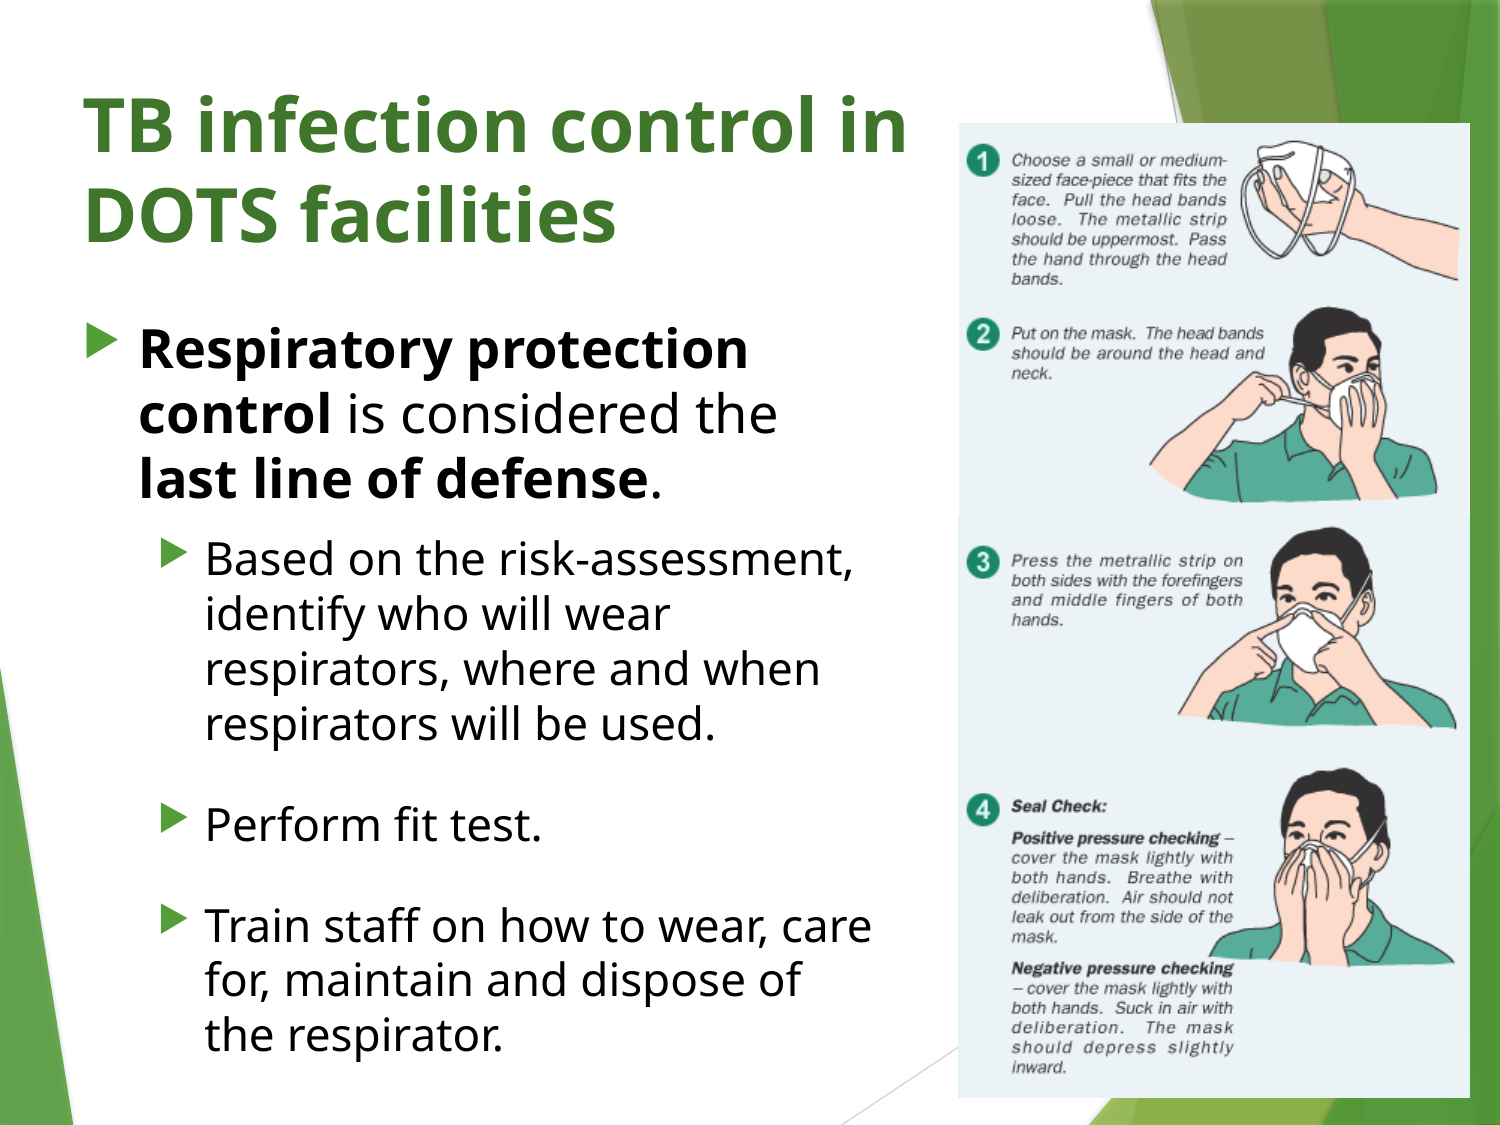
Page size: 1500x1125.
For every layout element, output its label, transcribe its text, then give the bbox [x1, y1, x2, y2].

text_box TB infection control in DOTS facilities [67, 70, 1368, 245]
picture [957, 123, 1470, 1099]
list Respiratory protection control is considered the last line of defense. Based on the risk-assessment, identify who will wear respirators, where and when respirators will be used. Perform fit test. Train staff on how to wear, care for, maintain and dispose of the respirator. [67, 306, 892, 1098]
